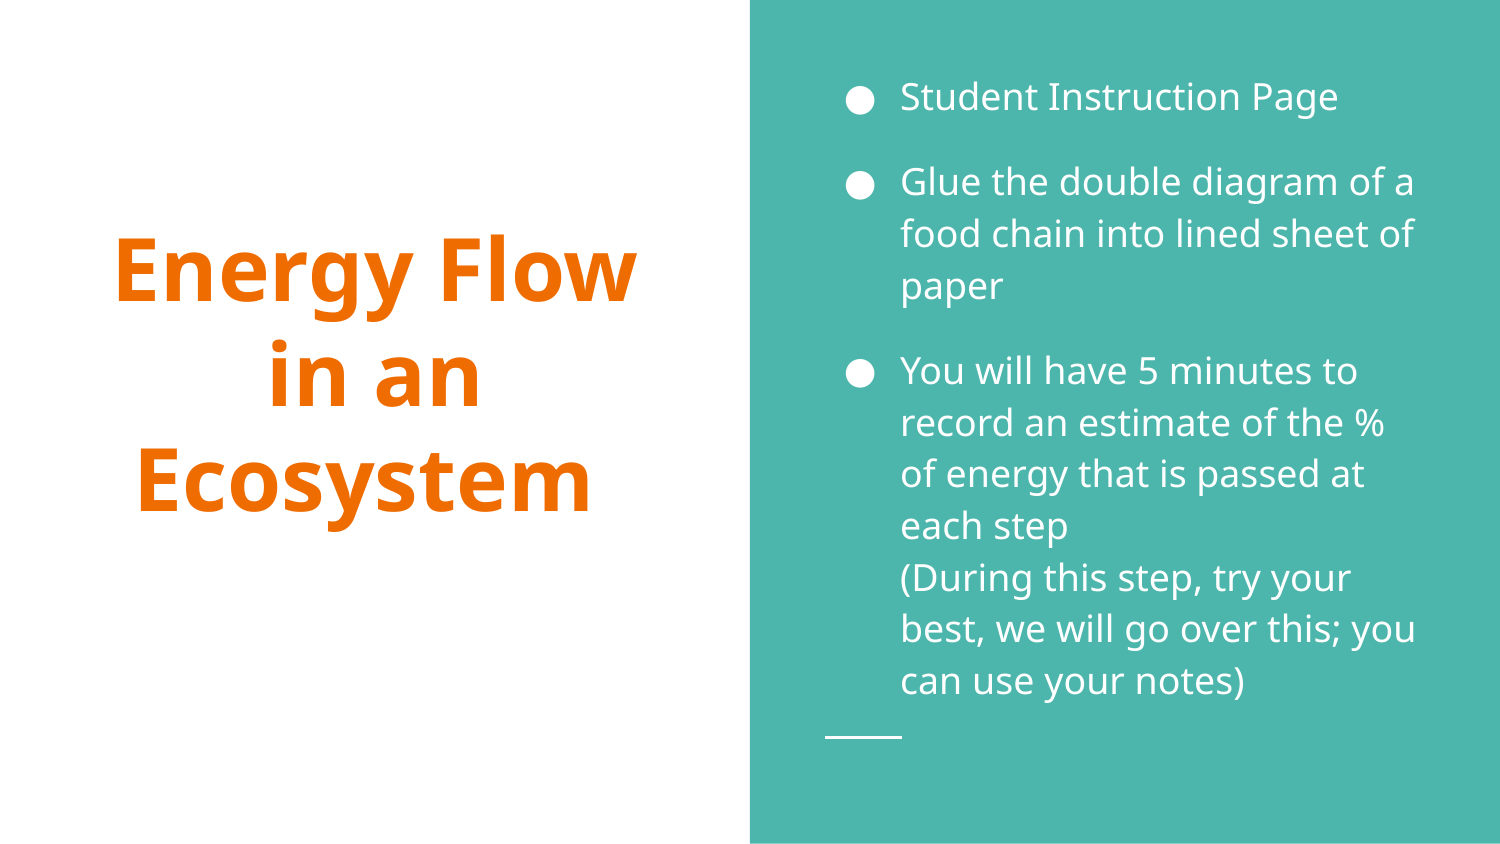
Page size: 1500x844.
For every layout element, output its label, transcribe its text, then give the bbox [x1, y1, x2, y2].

title Energy Flow in an Ecosystem [43, 231, 708, 512]
list Student Instruction Page Glue the double diagram of a food chain into lined sheet of paper You will have 5 minutes to record an estimate of the % of energy that is passed at each step (During this step, try your best, we will go over this; you can use your notes) [810, 81, 1440, 688]
